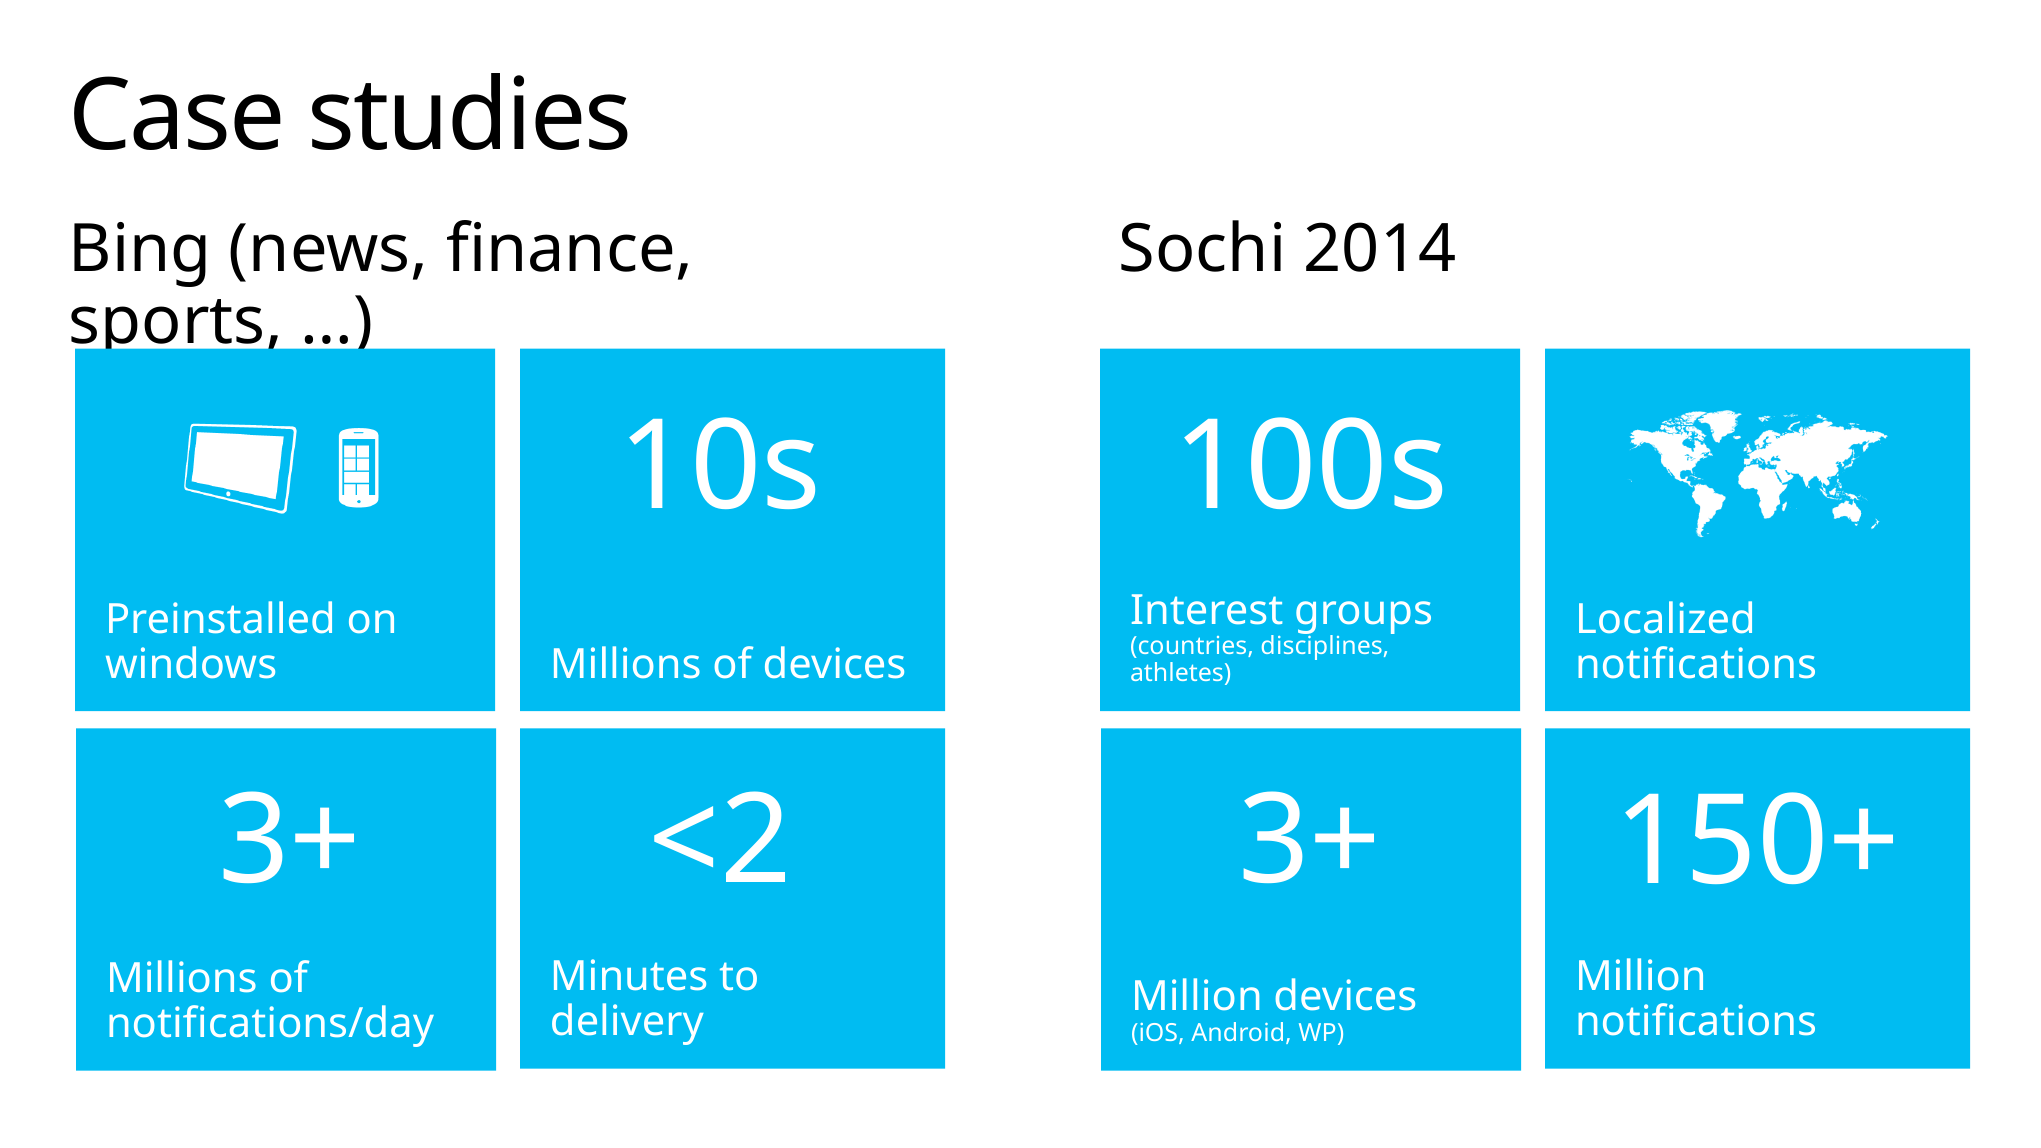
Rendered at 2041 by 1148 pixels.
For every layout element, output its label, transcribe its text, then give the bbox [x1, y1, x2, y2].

text_box 10s [588, 376, 852, 560]
picture [1693, 485, 1725, 536]
picture [273, 427, 296, 513]
picture [1833, 501, 1860, 521]
text_box Million notifications [1544, 728, 1971, 1069]
list Sochi 2014 [1095, 198, 1996, 302]
text_box Million devices (iOS, Android, WP) [1100, 728, 1522, 1071]
picture [1739, 419, 1886, 518]
text_box 3+ [1208, 751, 1412, 934]
picture [1847, 494, 1857, 498]
text_box Interest groups (countries, disciplines, athletes) [1099, 348, 1521, 712]
text_box Preinstalled on windows [74, 348, 496, 712]
text_box 100s [1143, 376, 1479, 560]
picture [192, 433, 283, 498]
text_box Localized notifications [1544, 348, 1971, 712]
text_box <2 [618, 750, 822, 934]
title Case studies [45, 48, 1996, 199]
list Bing (news, finance, sports, …) [45, 198, 946, 302]
text_box 150+ [1584, 752, 1931, 935]
picture [1632, 426, 1709, 480]
text_box 3+ [188, 750, 392, 934]
text_box Millions of devices [519, 348, 946, 712]
picture [339, 429, 378, 507]
text_box Minutes to delivery [519, 728, 946, 1069]
picture [1676, 411, 1739, 442]
text_box Millions of notifications/day [75, 728, 497, 1071]
